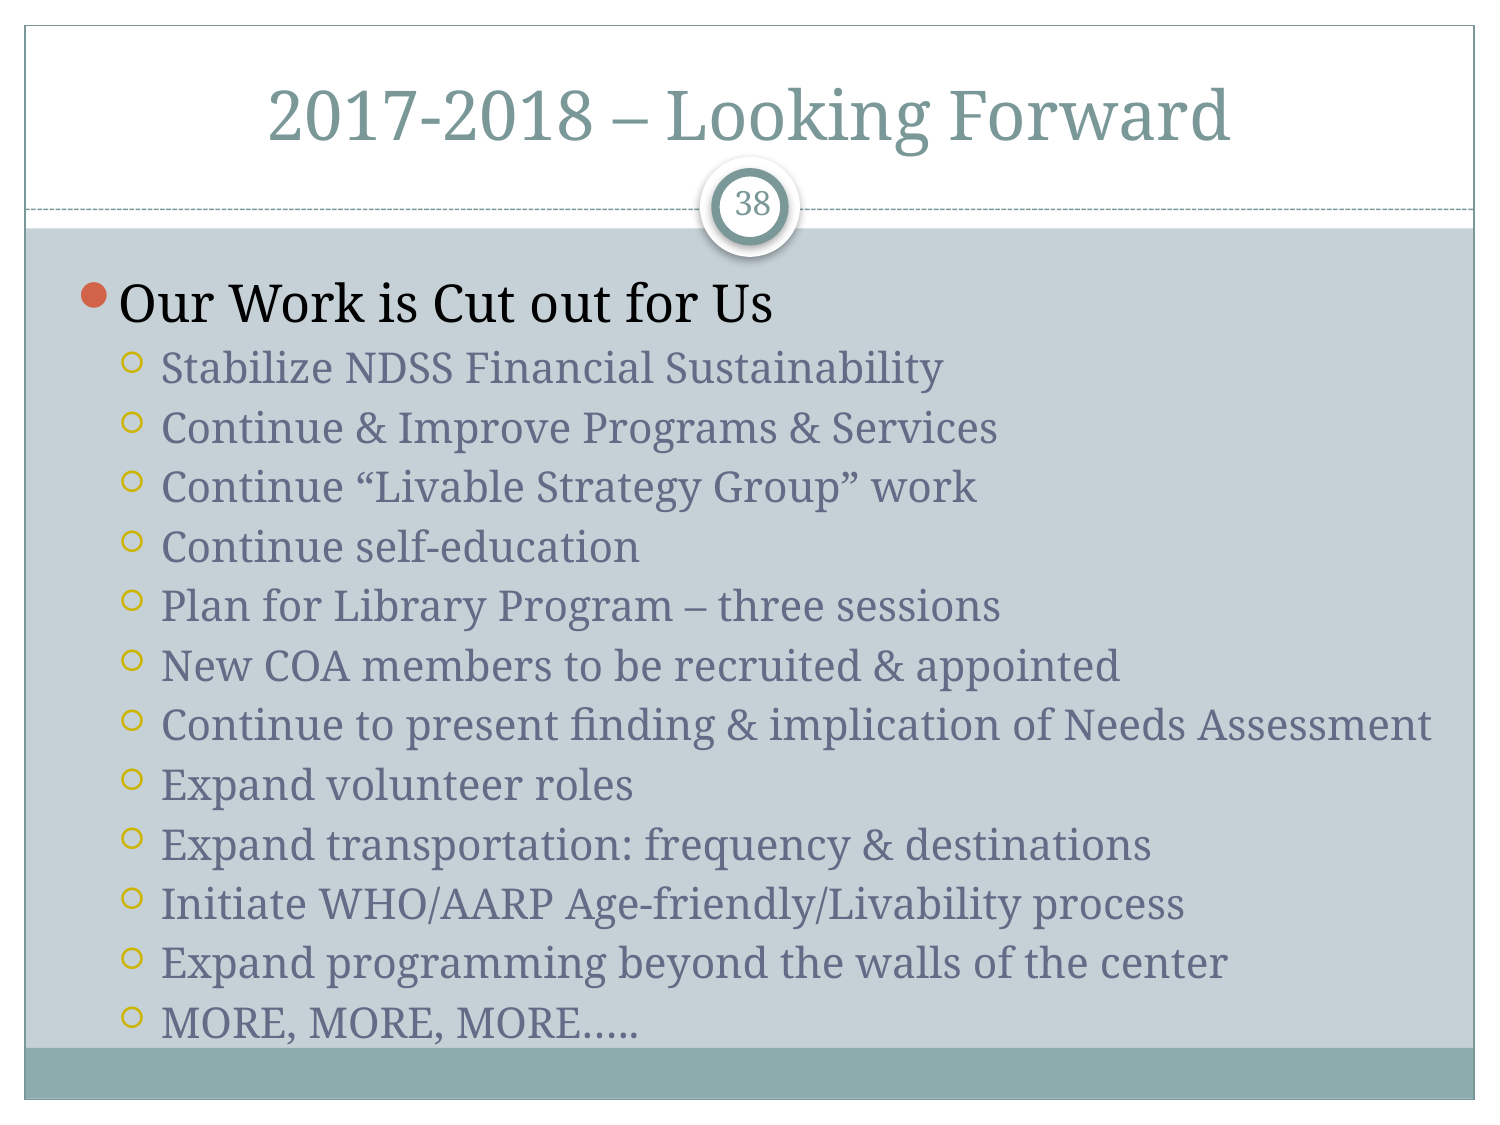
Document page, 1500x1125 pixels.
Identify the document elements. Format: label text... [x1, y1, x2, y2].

footer [50, 1051, 638, 1112]
slide_number 38 [715, 168, 791, 241]
title 2017-2018 – Looking Forward [49, 37, 1450, 162]
list Our Work is Cut out for Us Stabilize NDSS Financial Sustainability Continue & Improve Programs & Services Continue “Livable Strategy Group” work Continue self-education Plan for Library Program – three sessions New COA members to be recruited & appointed Continue to present finding & implication of Needs Assessment Expand volunteer roles Expand transportation: frequency & destinations Initiate WHO/AARP Age-friendly/Livability process Expand programming beyond the walls of the center MORE, MORE, MORE….. [62, 262, 1463, 1100]
